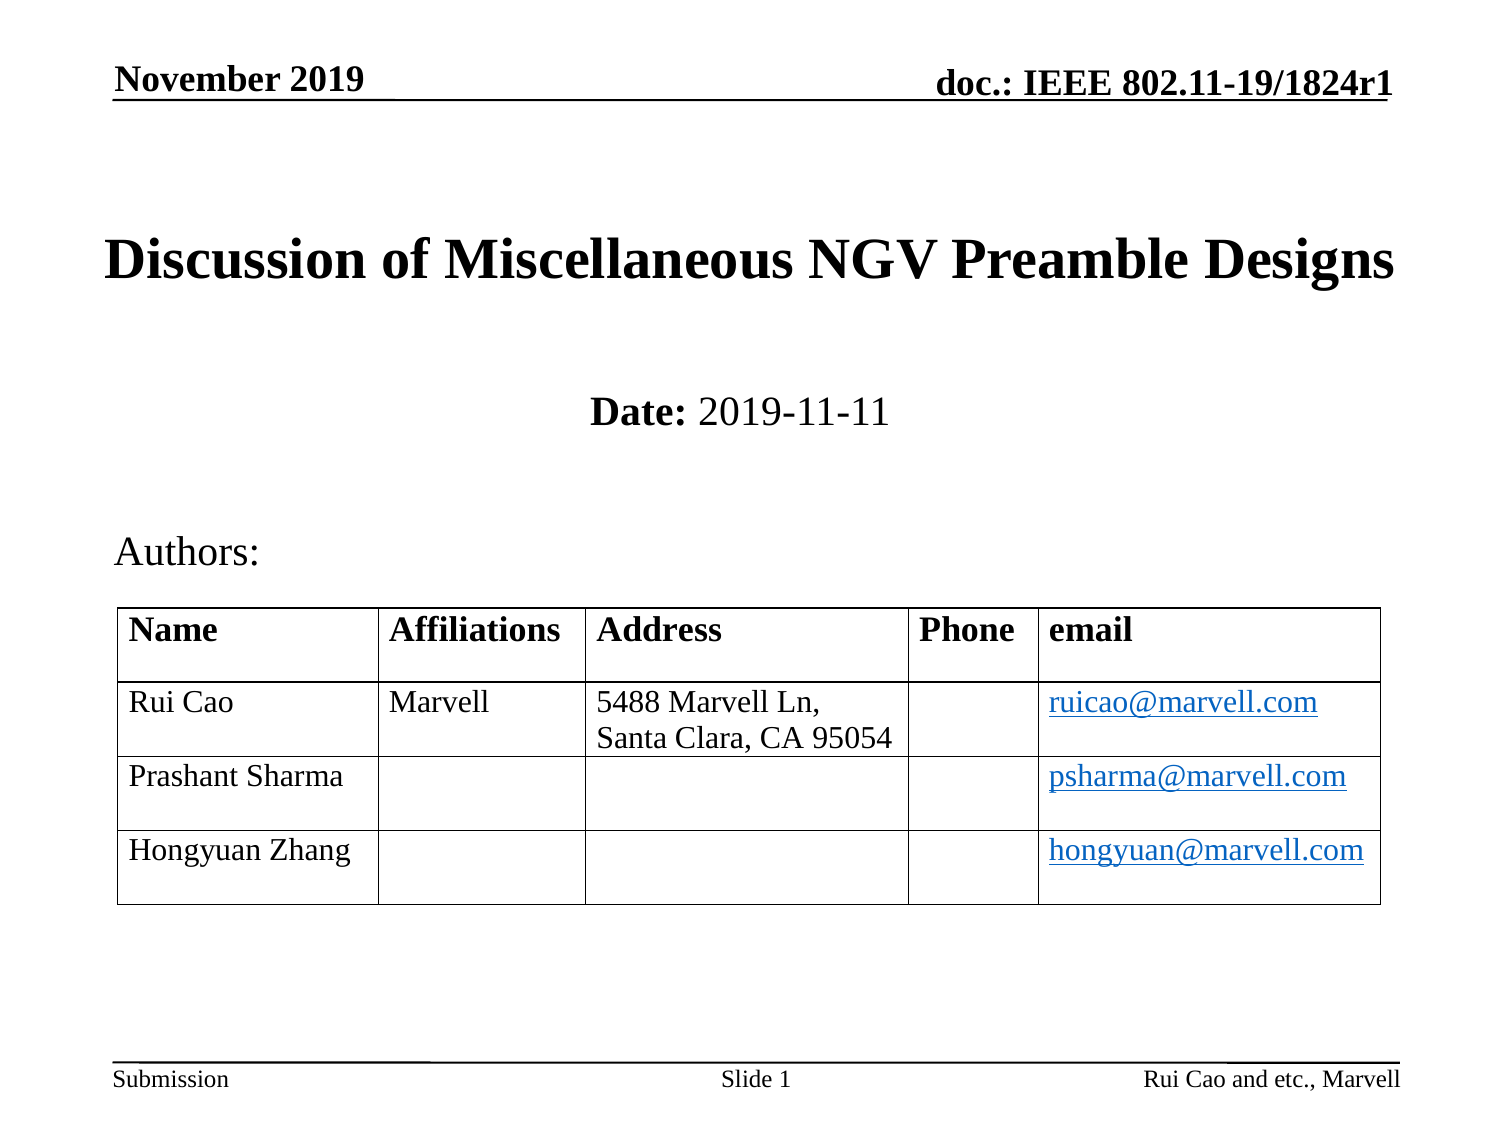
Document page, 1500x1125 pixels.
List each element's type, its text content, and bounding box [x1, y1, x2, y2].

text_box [102, 607, 1463, 1124]
title Discussion of Miscellaneous NGV Preamble Designs [77, 137, 1423, 374]
text_box Authors: [98, 516, 337, 579]
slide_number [114, 54, 423, 100]
list Date: 2019-11-11 [102, 375, 1379, 442]
